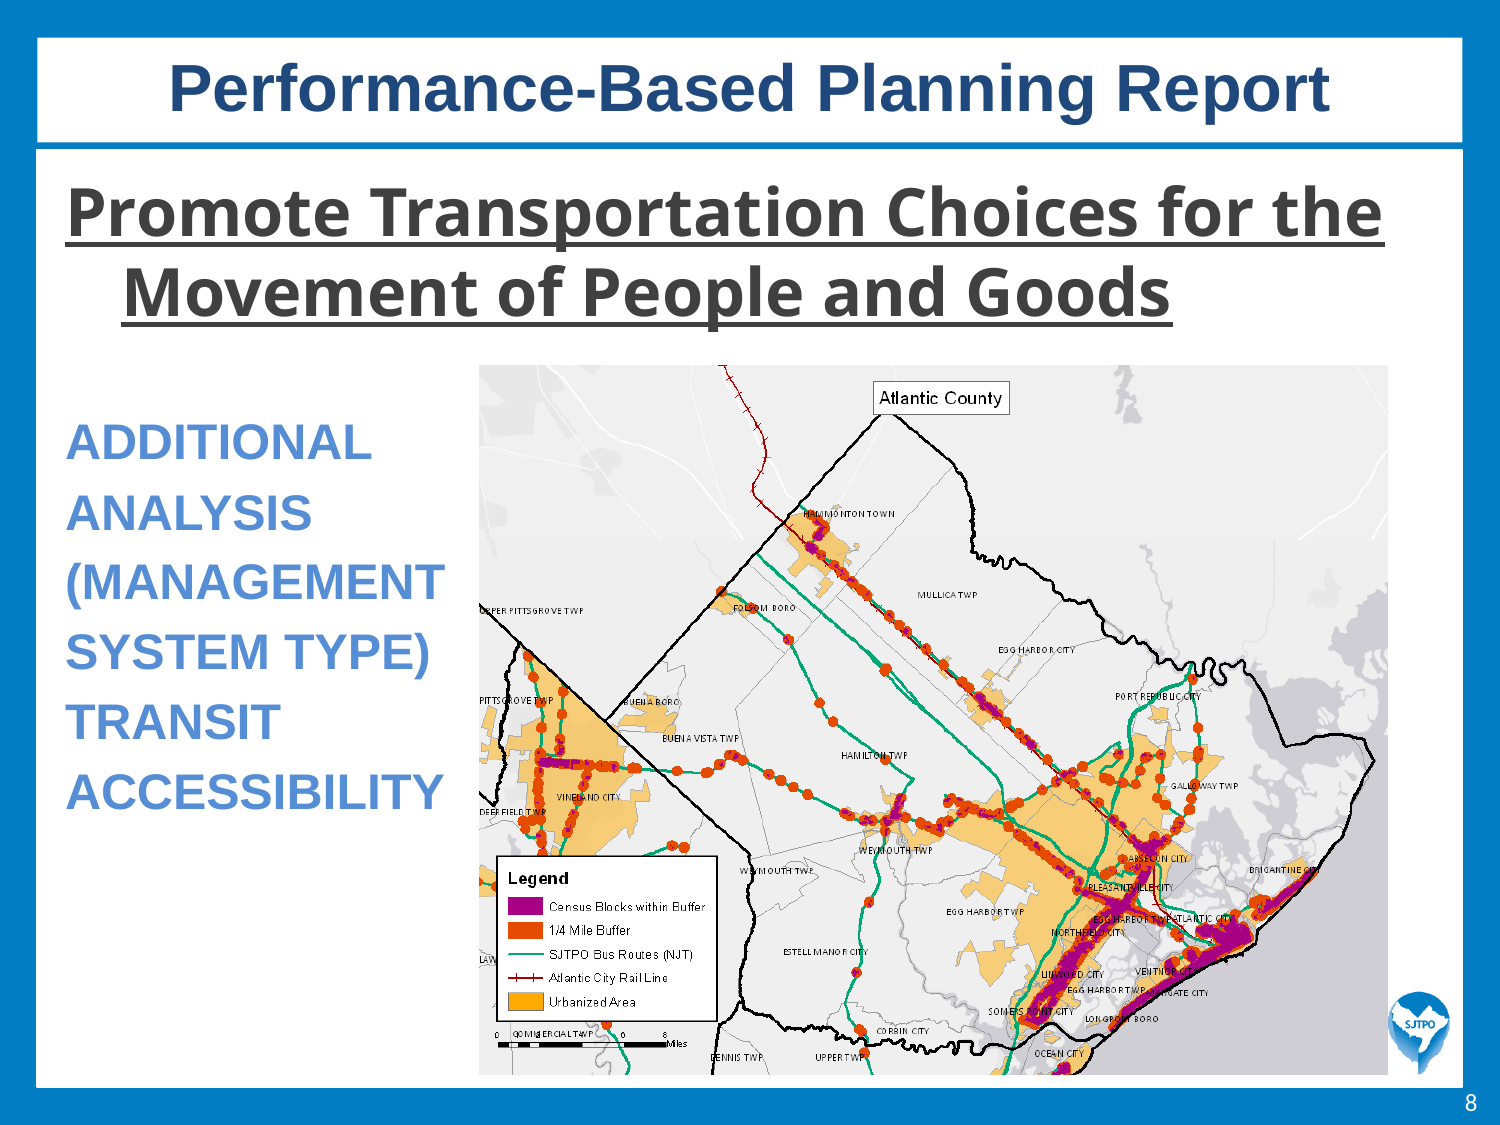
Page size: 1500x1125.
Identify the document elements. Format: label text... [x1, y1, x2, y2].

picture [474, 362, 1388, 1076]
list Promote Transportation Choices for the Movement of People and Goods Additional Analysis (Management System Type) Transit Accessibility [50, 162, 1450, 1075]
text_box 8 [1449, 1079, 1500, 1125]
text_box Performance-Based Planning Report [37, 37, 1463, 143]
